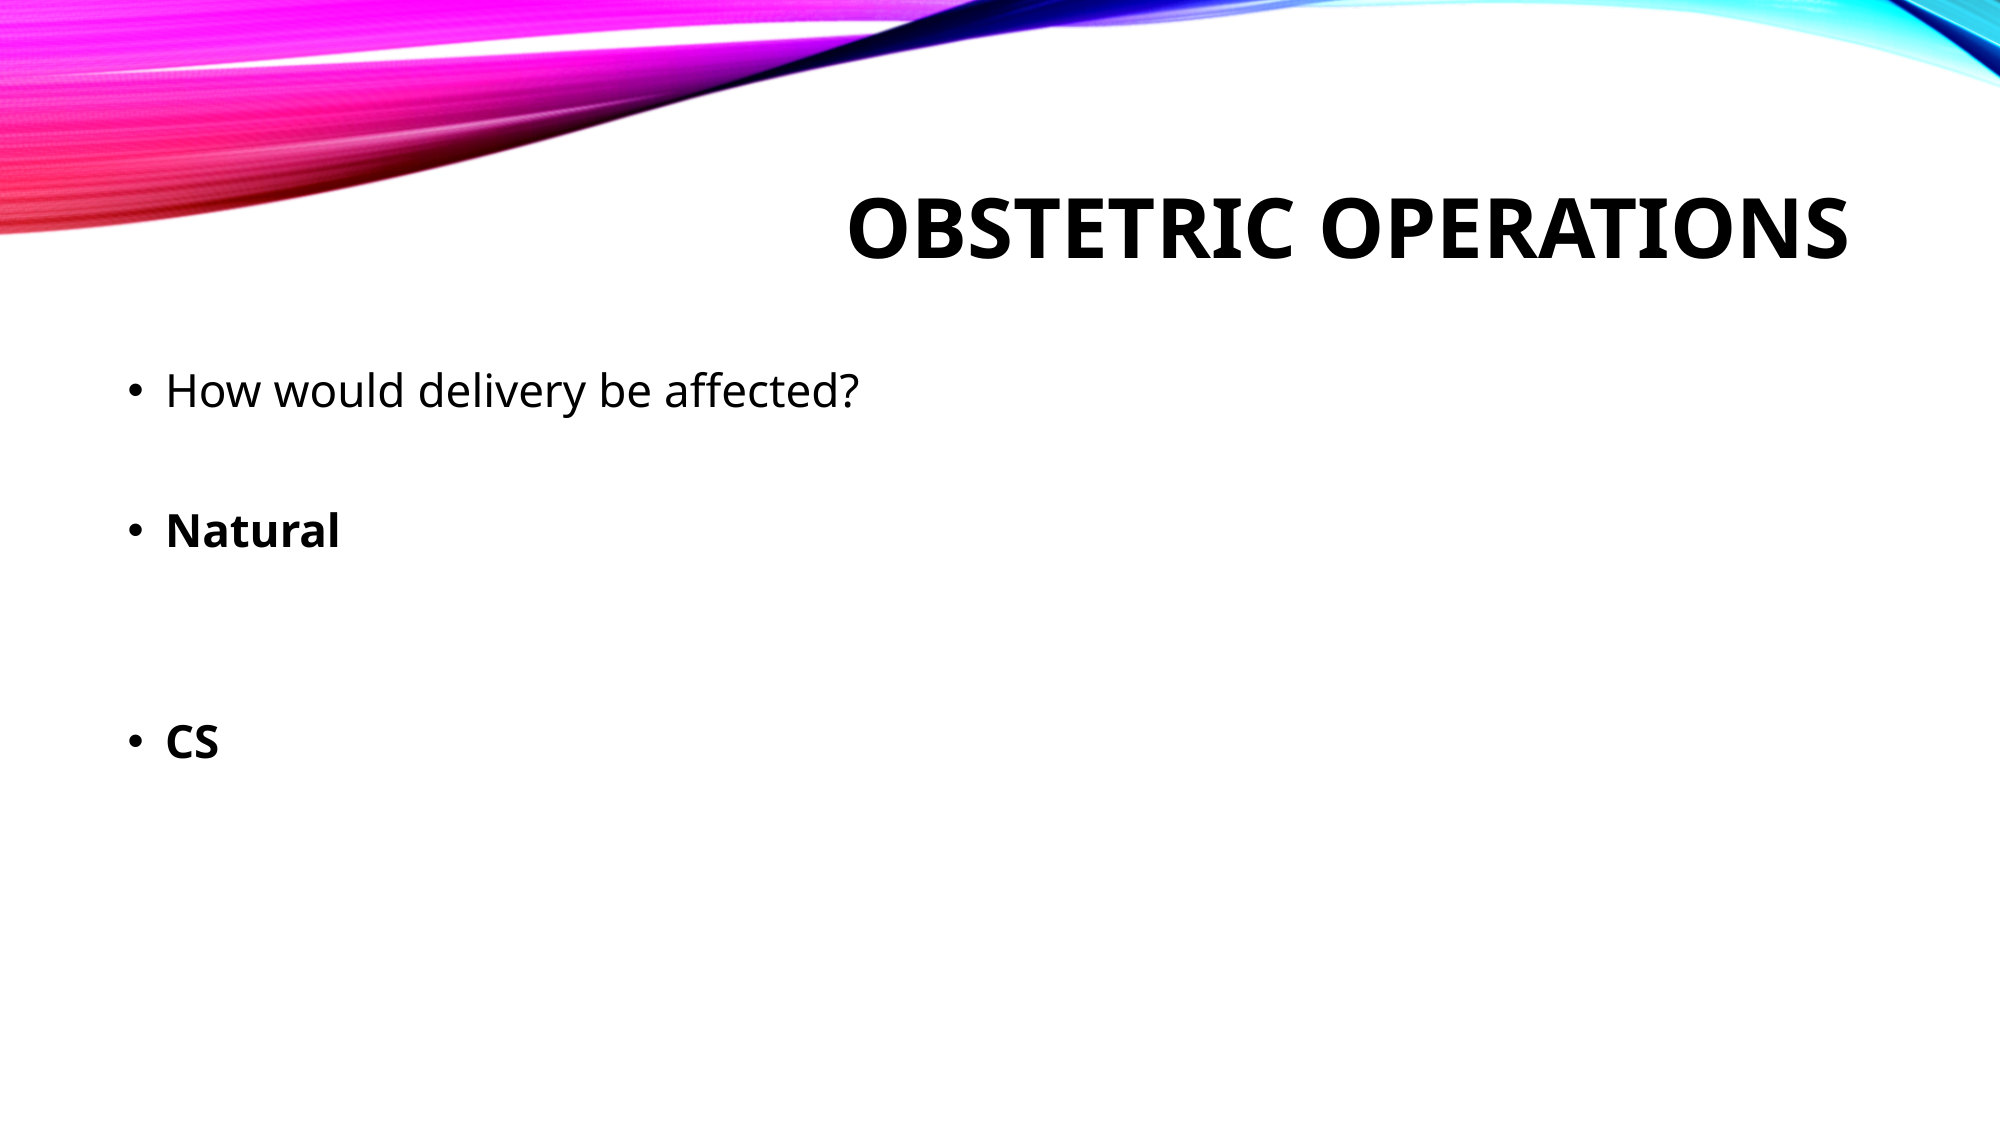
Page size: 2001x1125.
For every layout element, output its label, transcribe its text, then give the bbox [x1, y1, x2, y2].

picture [1910, 0, 2000, 45]
picture [0, 0, 2000, 237]
title Obstetric operations [474, 125, 1888, 338]
list How would delivery be affected? Natural CS [112, 360, 1888, 1021]
picture [1890, 0, 2000, 75]
